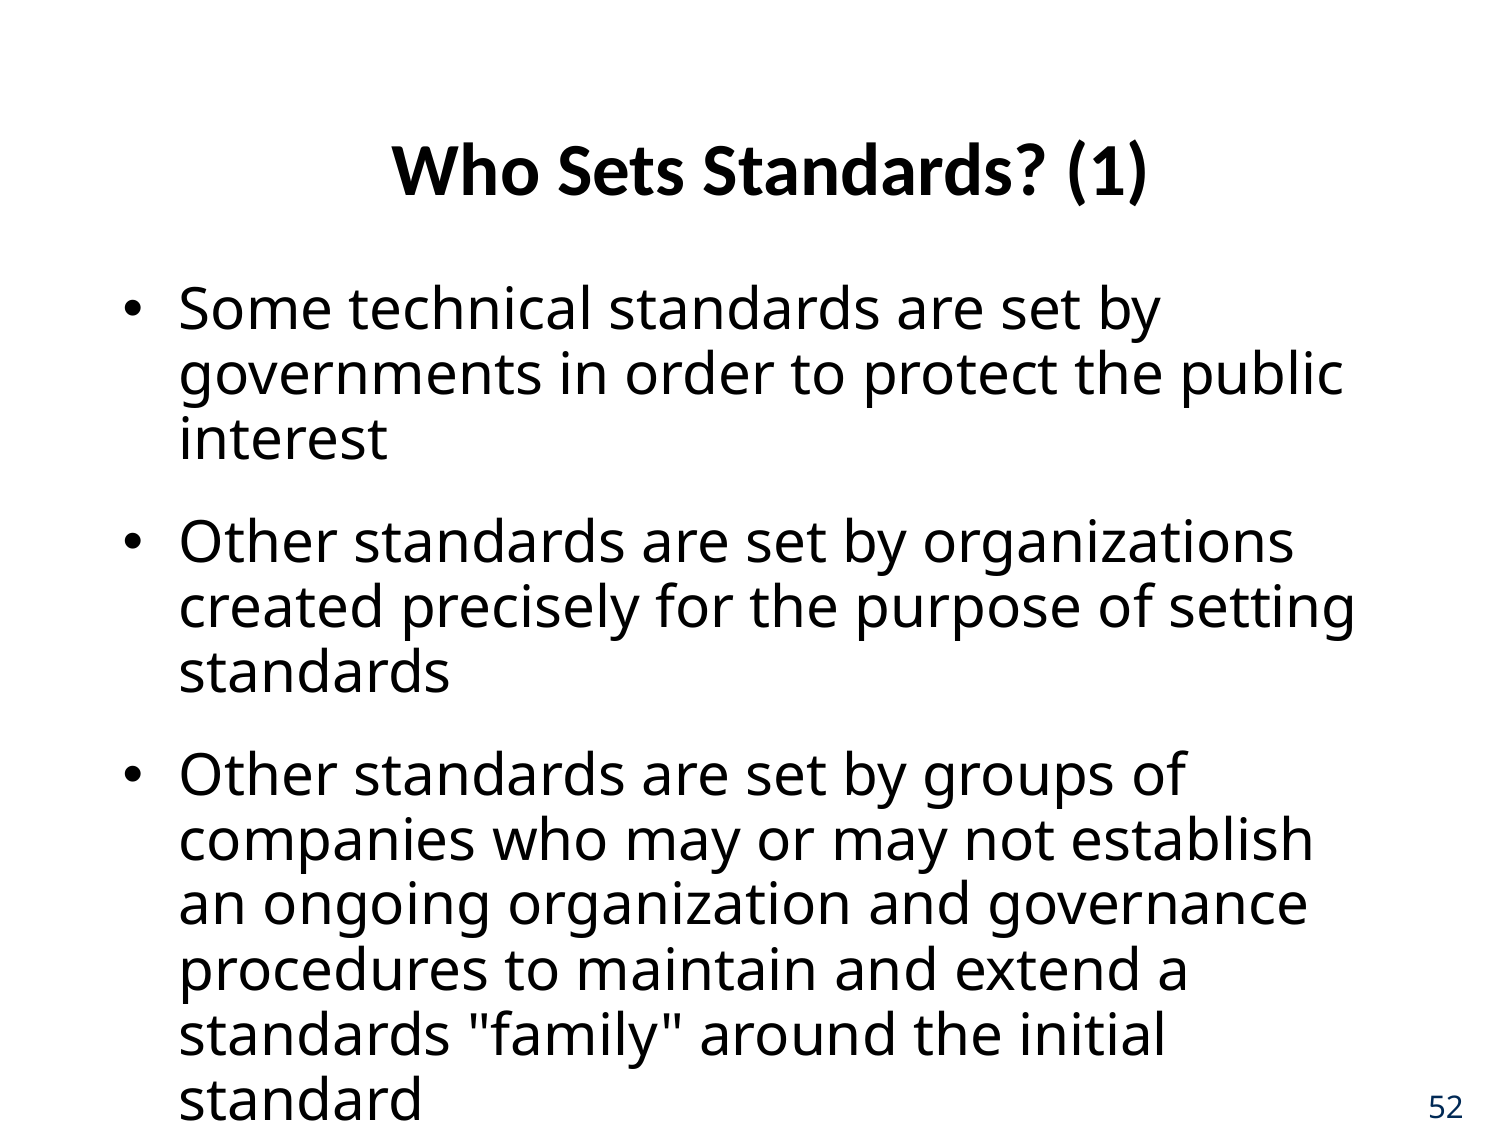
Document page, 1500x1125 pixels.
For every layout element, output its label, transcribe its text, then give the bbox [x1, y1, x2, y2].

text_box 52 [1438, 1081, 1454, 1119]
text_box Some technical standards are set by governments in order to protect the public interest Other standards are set by organizations created precisely for the purpose of setting standards Other standards are set by groups of companies who may or may not establish an ongoing organization and governance procedures to maintain and extend a standards "family" around the initial standard [112, 272, 1388, 1125]
title Who Sets Standards? (1) [96, 72, 1447, 268]
